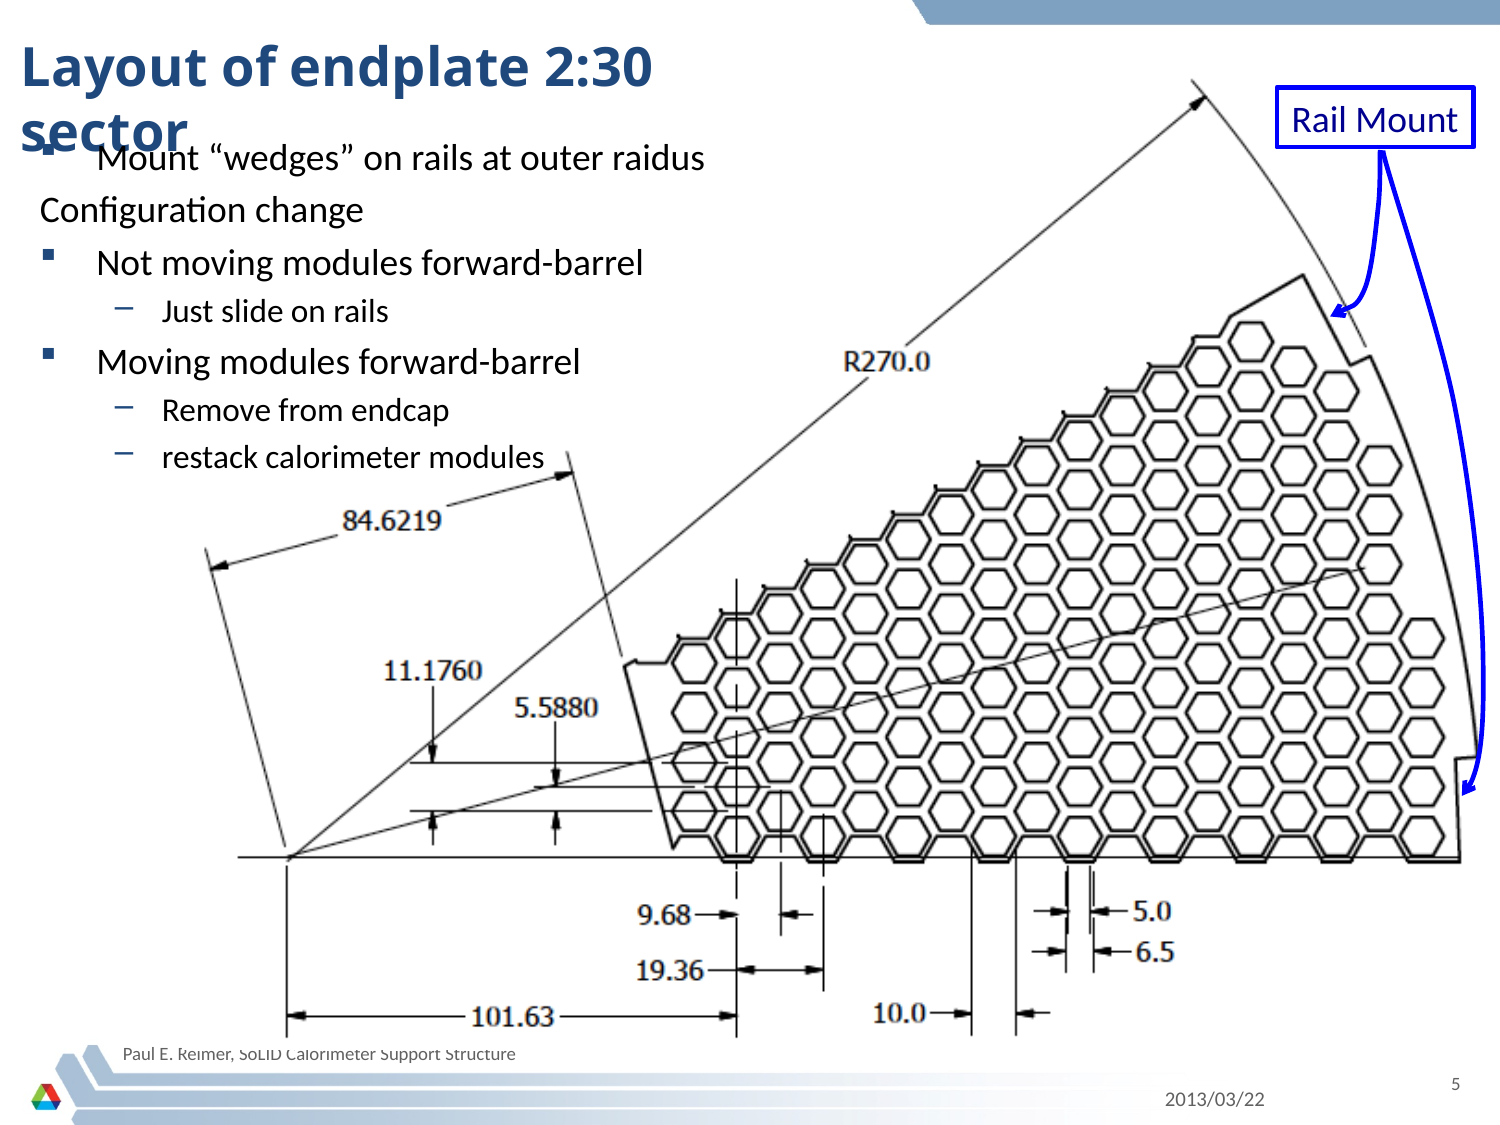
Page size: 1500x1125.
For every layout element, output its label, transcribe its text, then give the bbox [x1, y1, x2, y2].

picture [0, 75, 1500, 1125]
slide_number 5 [1412, 1064, 1476, 1125]
picture [0, 0, 1500, 26]
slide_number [1149, 1077, 1376, 1113]
title Layout of endplate 2:30 sector [5, 24, 838, 163]
footer Paul E. Reimer, SoLID Calorimeter Support Structure [107, 1034, 1083, 1073]
list Mount “wedges” on rails at outer raidus Configuration change Not moving modules forward-barrel Just slide on rails Moving modules forward-barrel Remove from endcap restack calorimeter modules [24, 124, 176, 868]
